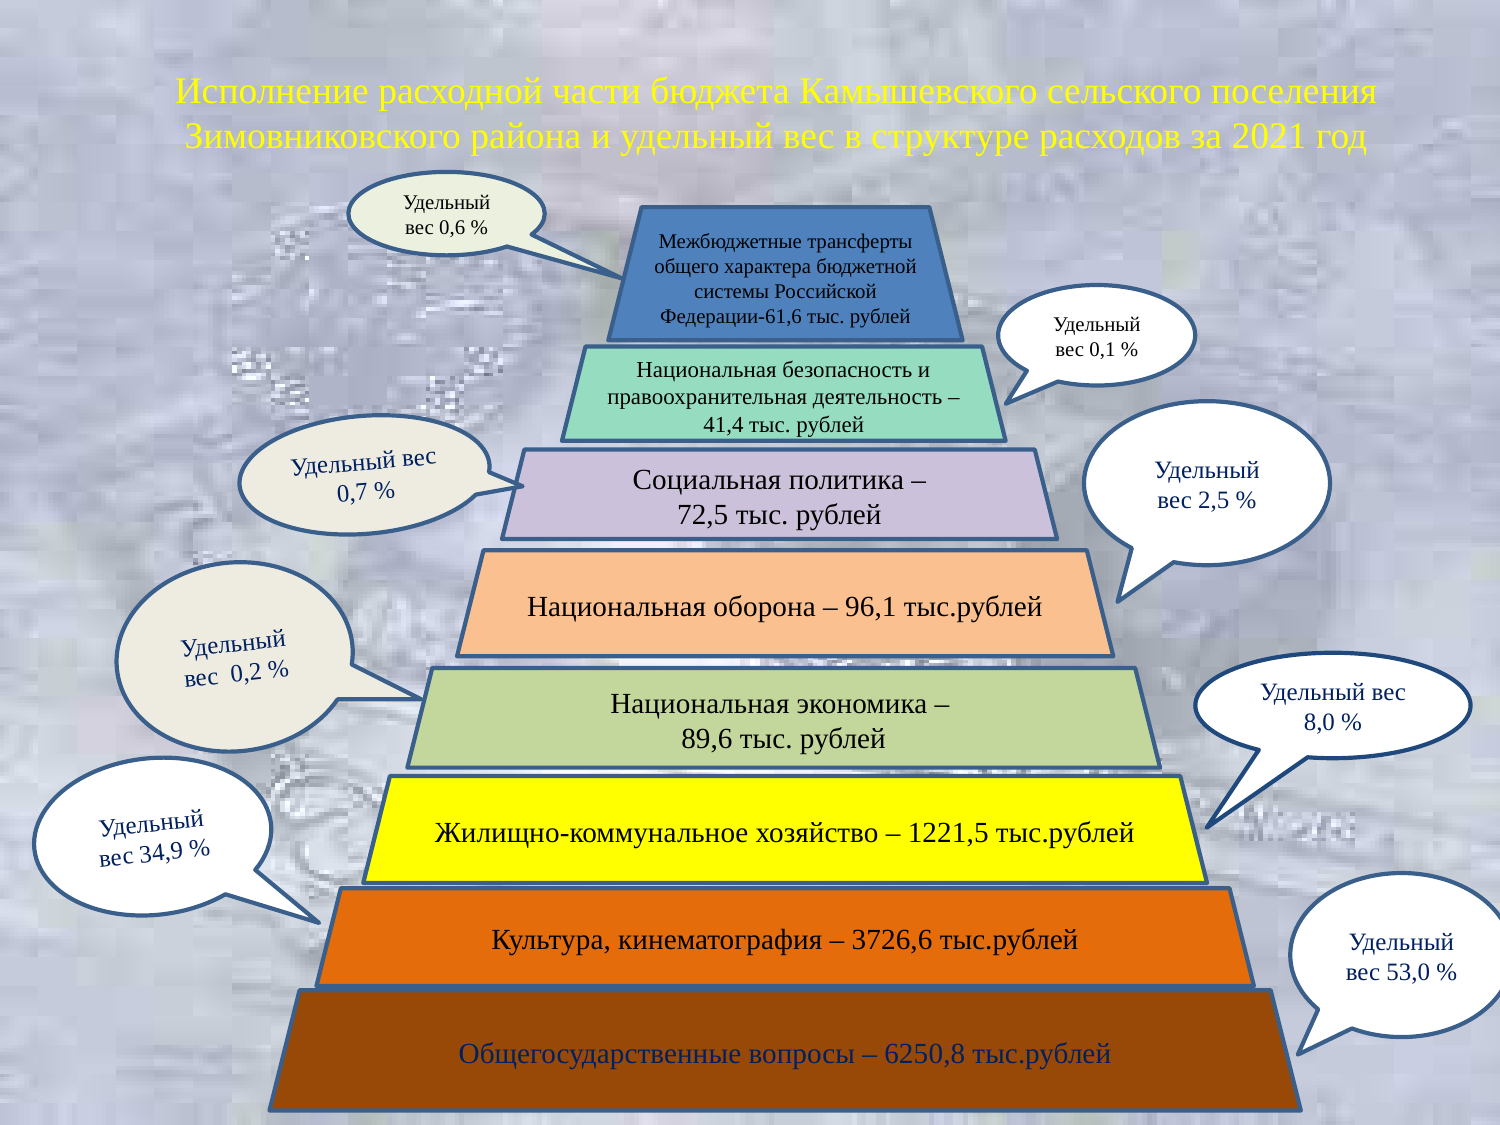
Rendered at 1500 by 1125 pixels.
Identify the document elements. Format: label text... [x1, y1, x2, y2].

text_box Социальная политика – 72,5 тыс. рублей [499, 447, 1060, 542]
text_box Национальная оборона – 96,1 тыс.рублей [454, 548, 1116, 659]
text_box Исполнение расходной части бюджета Камышевского сельского поселения Зимовниковского района и удельный вес в структуре расходов за 2021 год [53, 58, 1500, 164]
text_box Удельный вес 8,0 % [1193, 650, 1473, 830]
text_box Удельный вес 2,5 % [1081, 399, 1333, 604]
text_box Национальная безопасность и правоохранительная деятельность – 41,4 тыс. рублей [559, 344, 1008, 443]
text_box Общегосударственные вопросы – 6250,8 тыс.рублей [267, 988, 1303, 1113]
text_box Удельный вес 34,9 % [31, 755, 321, 925]
text_box Удельный вес 0,7 % [237, 413, 525, 537]
text_box Культура, кинематография – 3726,6 тыс.рублей [314, 886, 1256, 988]
text_box Национальная экономика – 89,6 тыс. рублей [405, 665, 1163, 770]
text_box Межбюджетные трансферты общего характера бюджетной системы Российской Федерации-61,6 тыс. рублей [606, 205, 965, 343]
text_box Удельный вес 53,0 % [1288, 870, 1500, 1057]
text_box Удельный вес 0,2 % [114, 560, 424, 754]
text_box Удельный вес 0,6 % [346, 169, 624, 281]
picture [0, 0, 1500, 1125]
text_box Жилищно-коммунальное хозяйство – 1221,5 тыс.рублей [361, 773, 1210, 886]
text_box Удельный вес 0,1 % [996, 282, 1198, 406]
